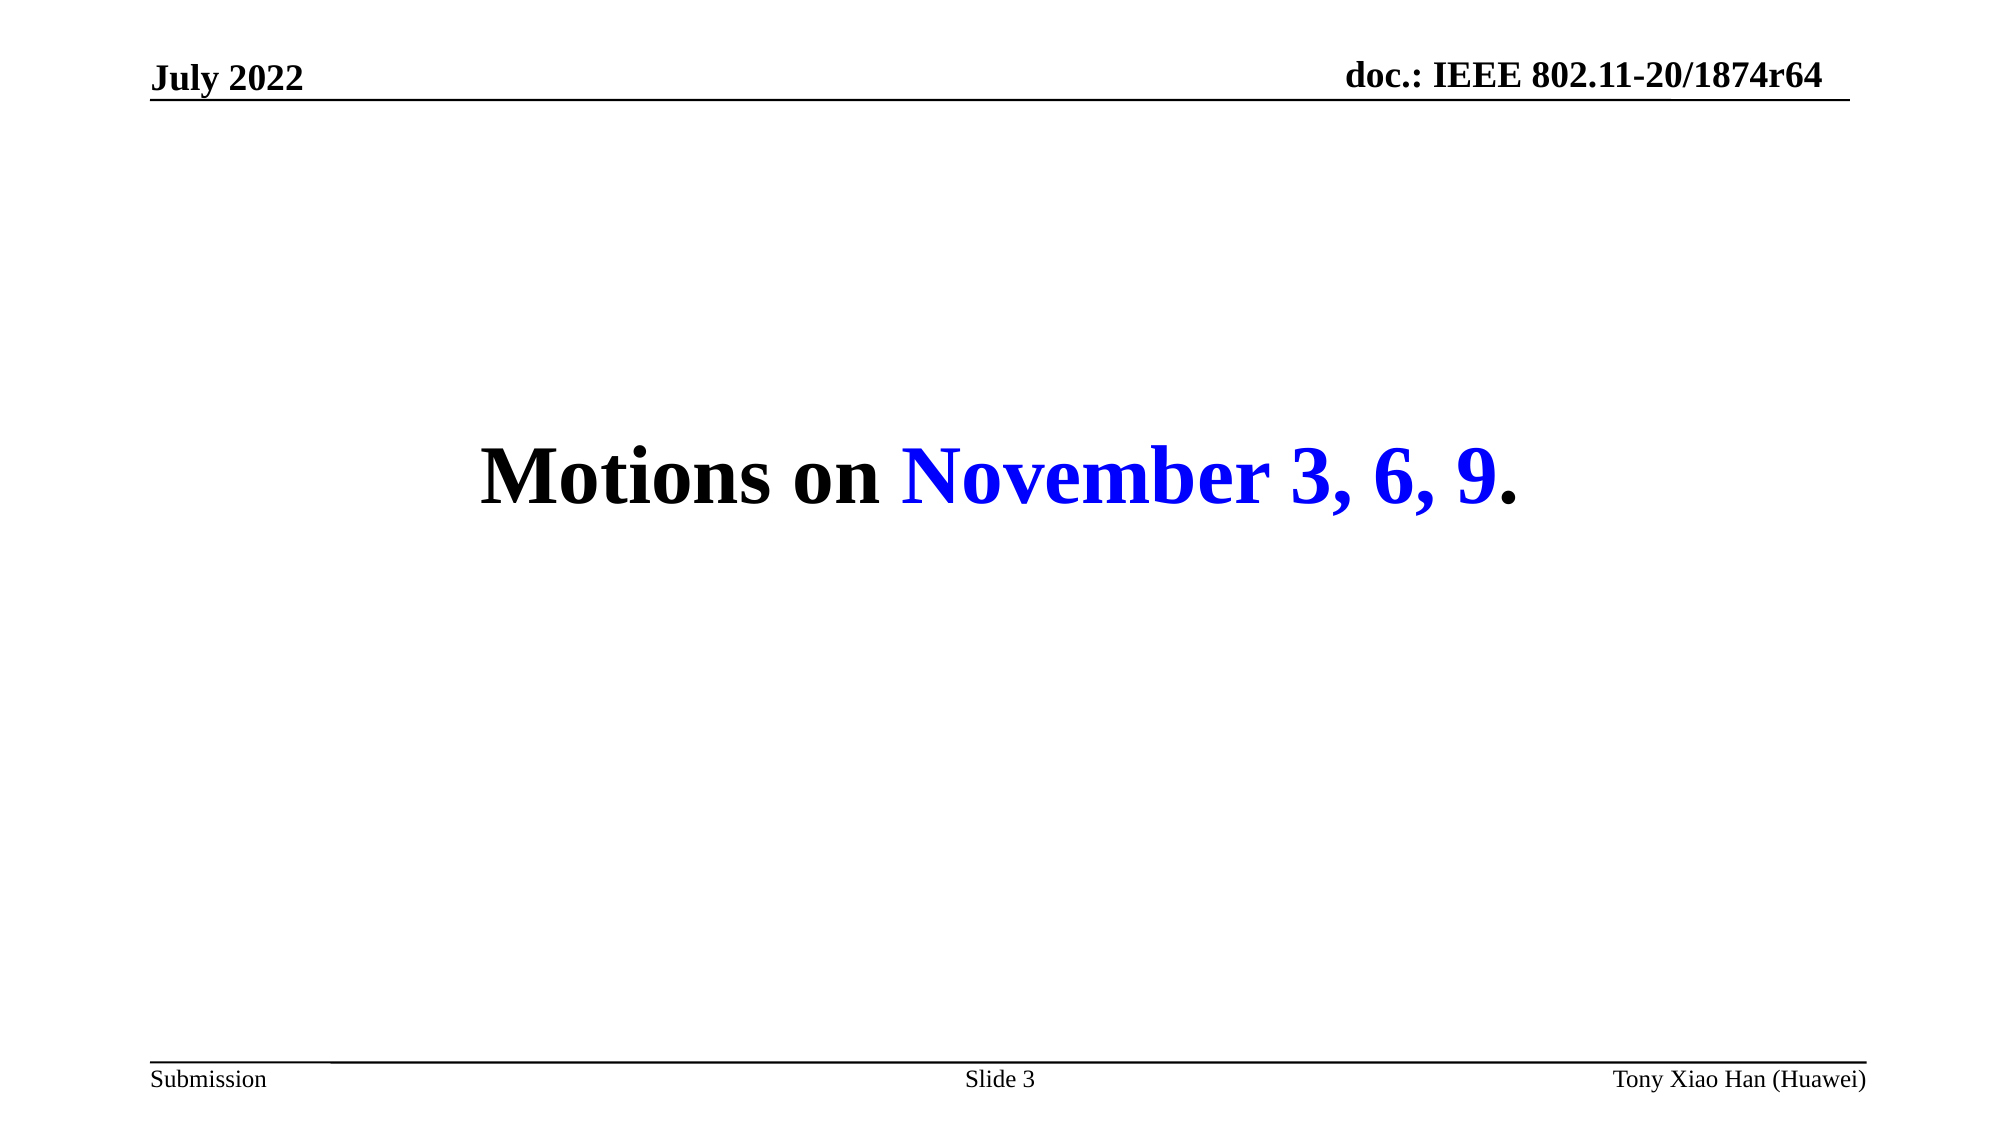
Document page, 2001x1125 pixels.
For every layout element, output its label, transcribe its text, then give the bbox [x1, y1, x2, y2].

text_box Motions on November 3, 6, 9. [362, 412, 1638, 950]
